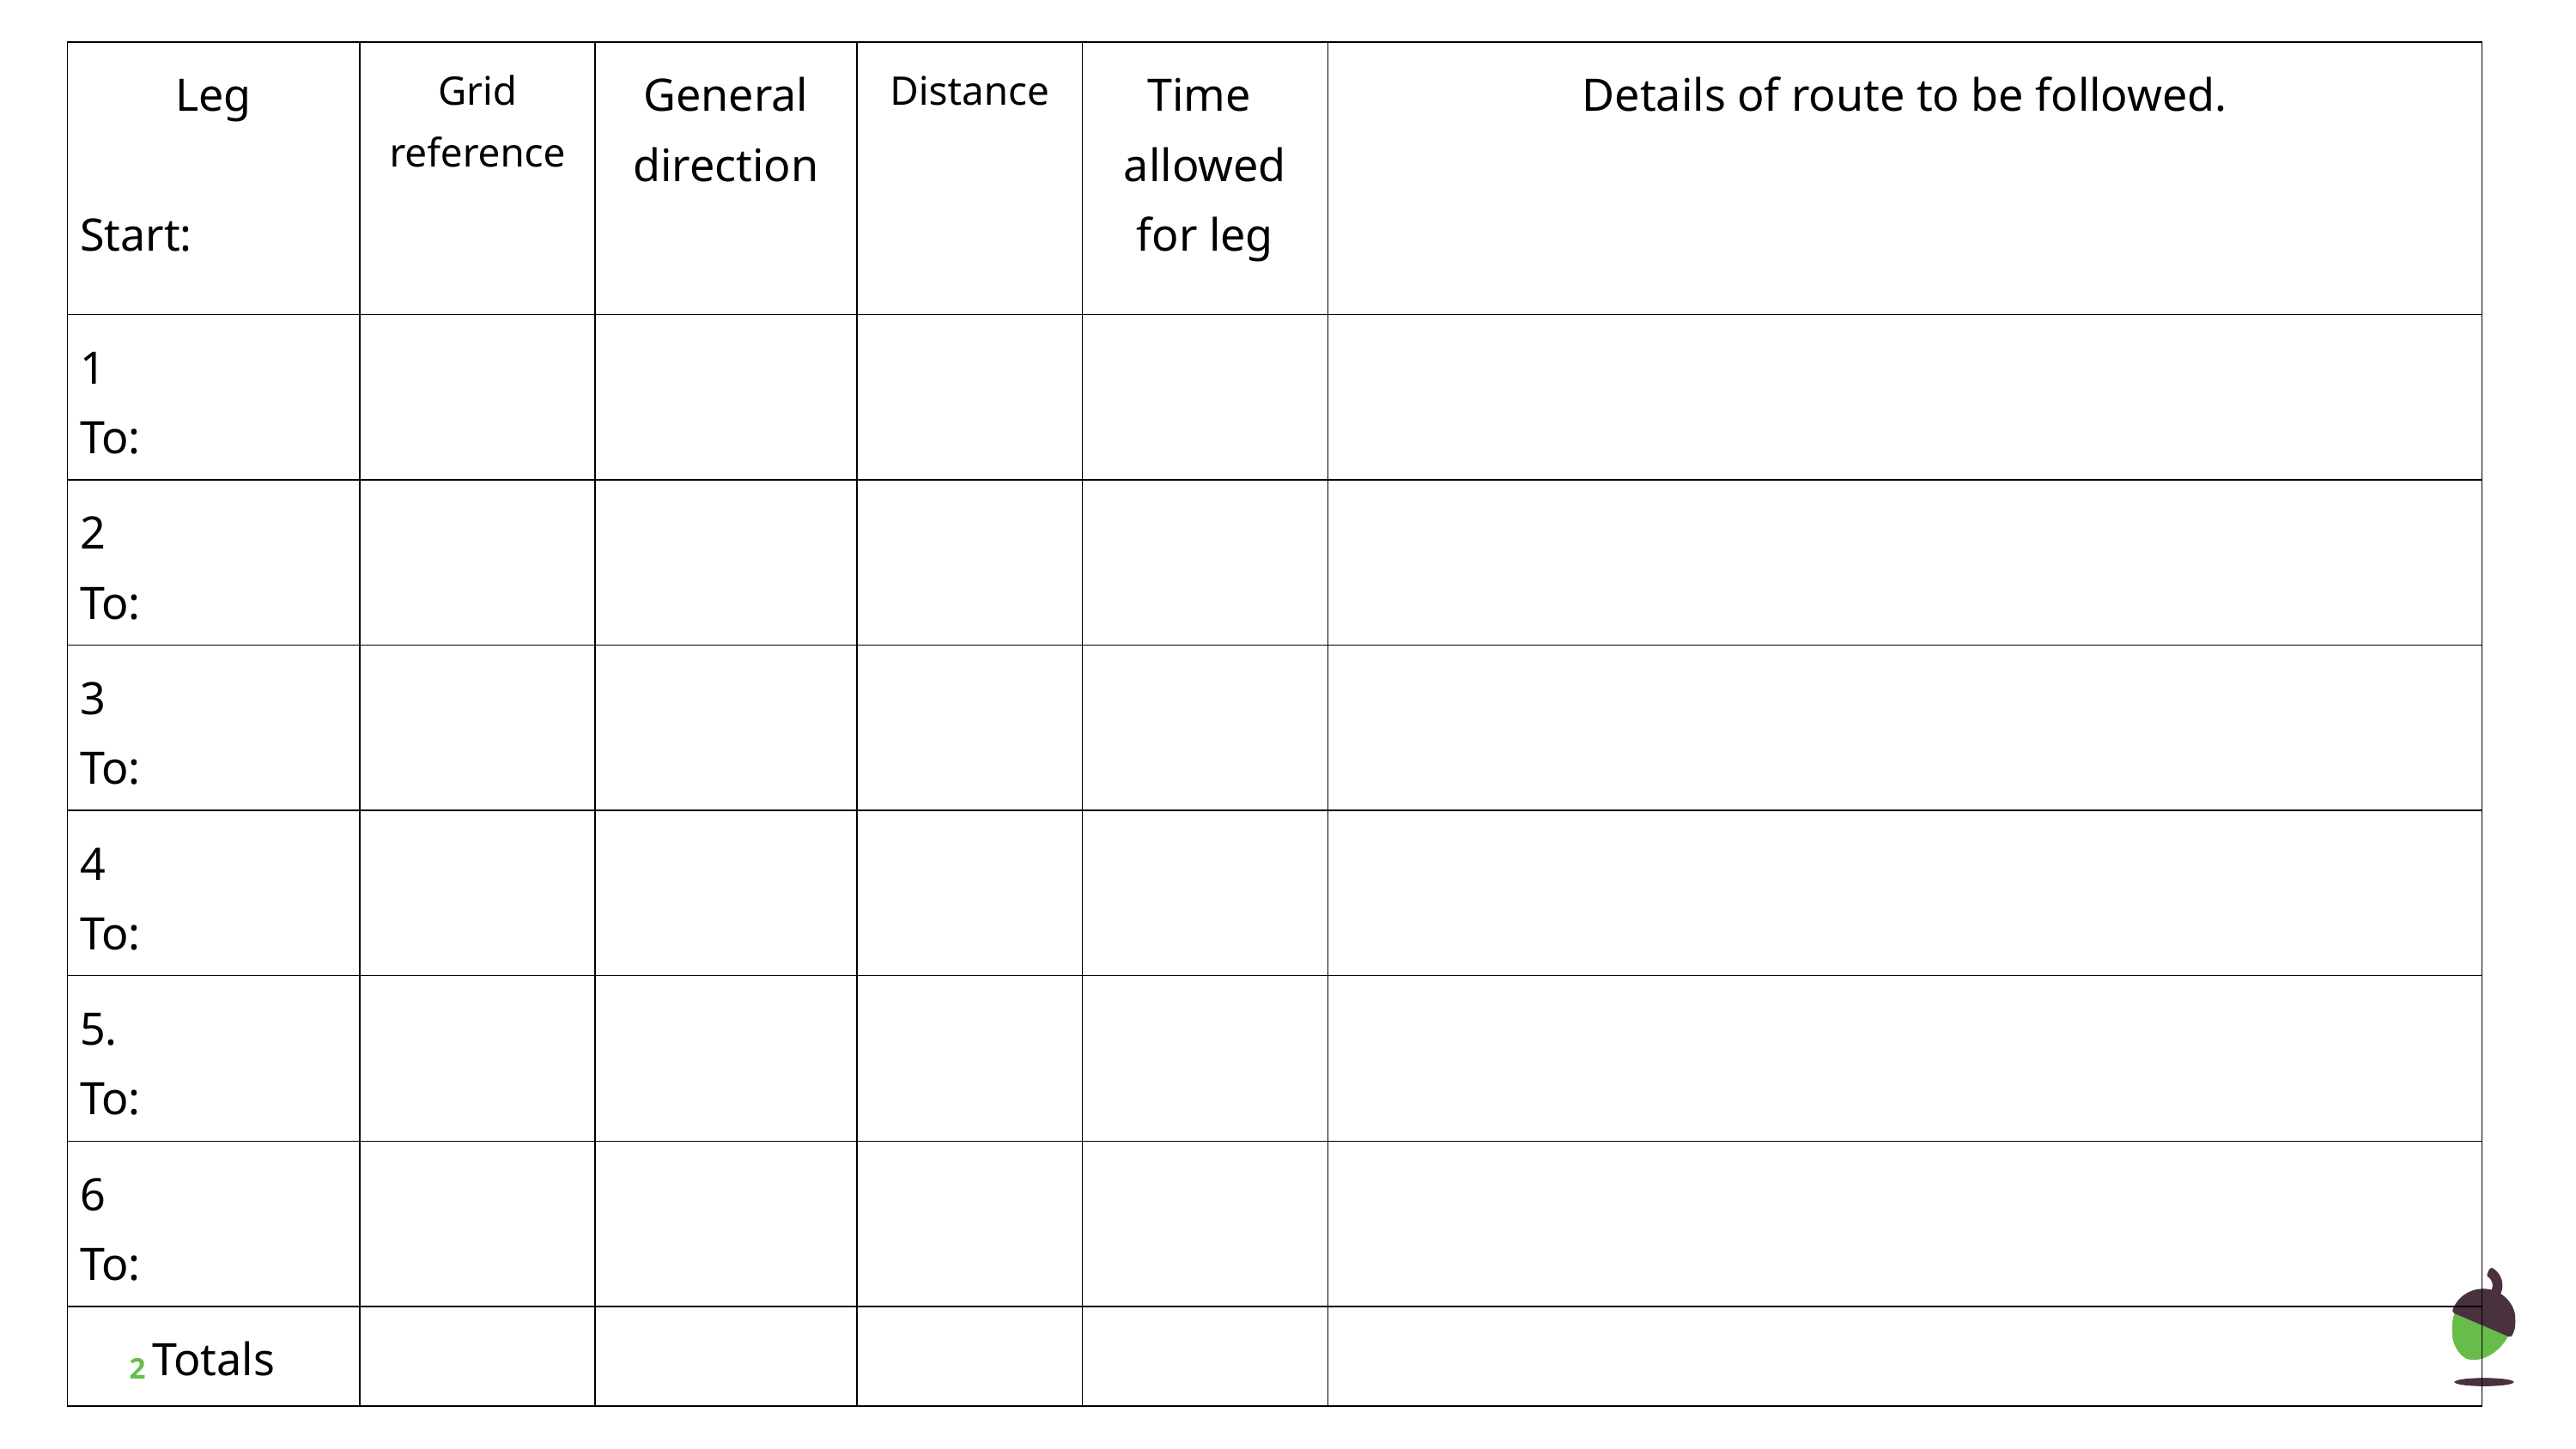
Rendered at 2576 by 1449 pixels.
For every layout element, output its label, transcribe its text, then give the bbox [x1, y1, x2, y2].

table_cell 5. To: [68, 976, 359, 1141]
table_cell [858, 976, 1082, 1141]
table_cell [596, 976, 856, 1141]
table_cell [361, 1142, 594, 1306]
table_cell [361, 976, 594, 1141]
table_cell [361, 646, 594, 809]
table_cell [596, 481, 856, 645]
table_cell [1083, 811, 1327, 975]
table_cell [1083, 646, 1327, 809]
table_cell [596, 315, 856, 479]
table_cell [858, 1307, 1082, 1405]
table_cell [361, 315, 594, 479]
table_cell [596, 646, 856, 809]
table_cell [1083, 481, 1327, 645]
table_cell [1083, 1307, 1327, 1405]
table_header Leg Start: [68, 43, 359, 314]
table_header Time allowed for leg [1083, 43, 1327, 314]
table_cell [858, 481, 1082, 645]
table_cell [1328, 811, 2482, 975]
table_cell [1083, 1142, 1327, 1306]
table_cell [361, 1307, 594, 1405]
table_cell [1328, 1142, 2482, 1306]
table_cell [1328, 315, 2482, 479]
table_cell [858, 646, 1082, 809]
table_cell 6 To: [68, 1142, 359, 1306]
table_cell [596, 811, 856, 975]
table_header Details of route to be followed. [1328, 43, 2482, 314]
table_header Distance [858, 43, 1082, 314]
table_header Grid reference [361, 43, 594, 314]
table_cell [858, 1142, 1082, 1306]
picture [2482, 1268, 2516, 1386]
table_cell 2 To: [68, 481, 359, 645]
table_cell [1328, 1307, 2482, 1405]
table_cell [858, 811, 1082, 975]
table_cell Totals [68, 1307, 359, 1405]
table_cell [1328, 481, 2482, 645]
table_cell [1328, 976, 2482, 1141]
table_cell 1 To: [68, 315, 359, 479]
table_cell [596, 1307, 856, 1405]
table_cell [596, 1142, 856, 1306]
table_cell [1083, 315, 1327, 479]
table_cell [1083, 976, 1327, 1141]
table_cell 4 To: [68, 811, 359, 975]
table_cell [1328, 646, 2482, 809]
table_cell [361, 481, 594, 645]
table_cell [858, 315, 1082, 479]
table_cell 3 To: [68, 646, 359, 809]
table_cell [361, 811, 594, 975]
table_header General direction [596, 43, 856, 314]
